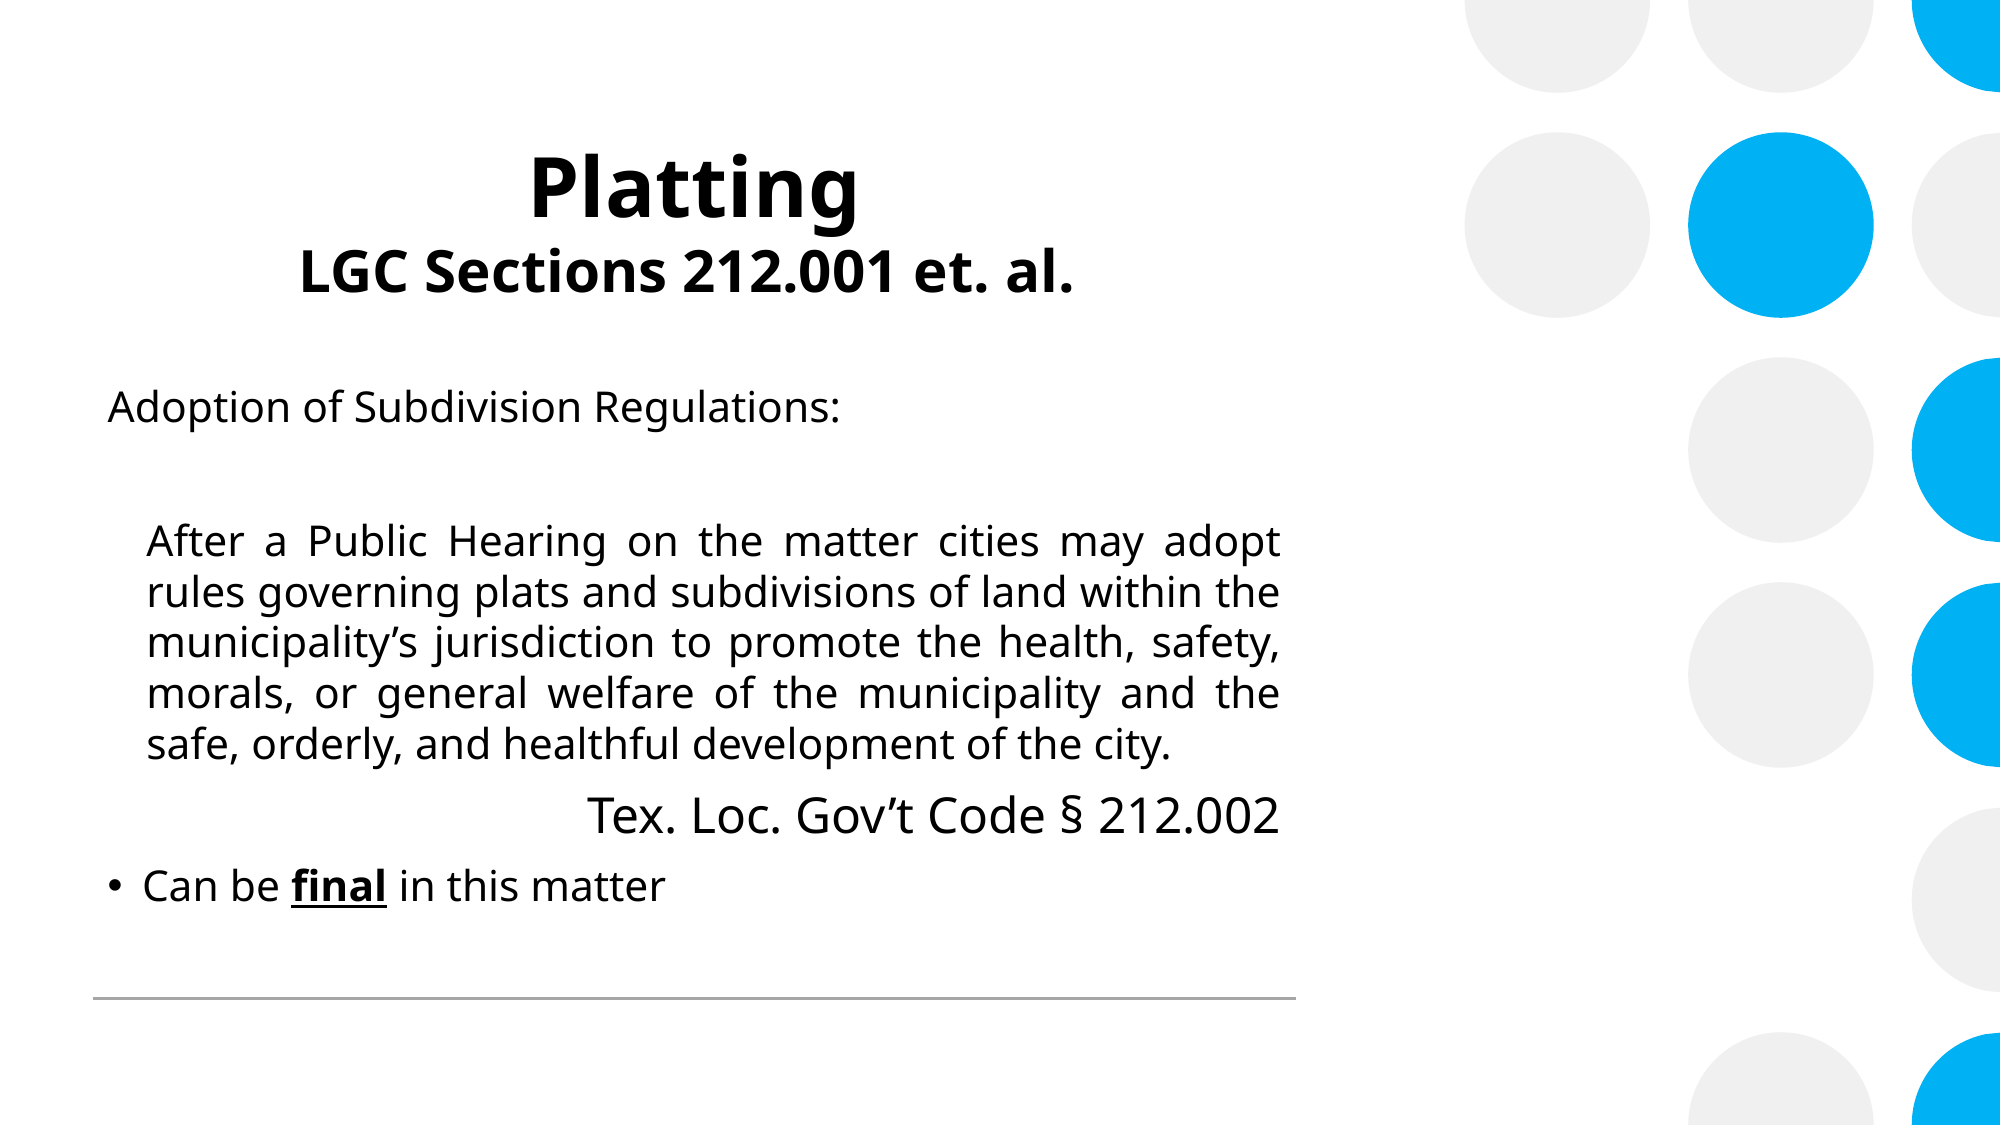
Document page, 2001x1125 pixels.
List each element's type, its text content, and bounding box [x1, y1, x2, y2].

list Adoption of Subdivision Regulations: After a Public Hearing on the matter cities may adopt rules governing plats and subdivisions of land within the municipality’s jurisdiction to promote the health, safety, morals, or general welfare of the municipality and the safe, orderly, and healthful development of the city. Tex. Loc. Gov’t Code § 212.002 Can be final in this matter [92, 305, 1297, 940]
title Platting LGC Sections 212.001 et. al. [92, 126, 1297, 305]
